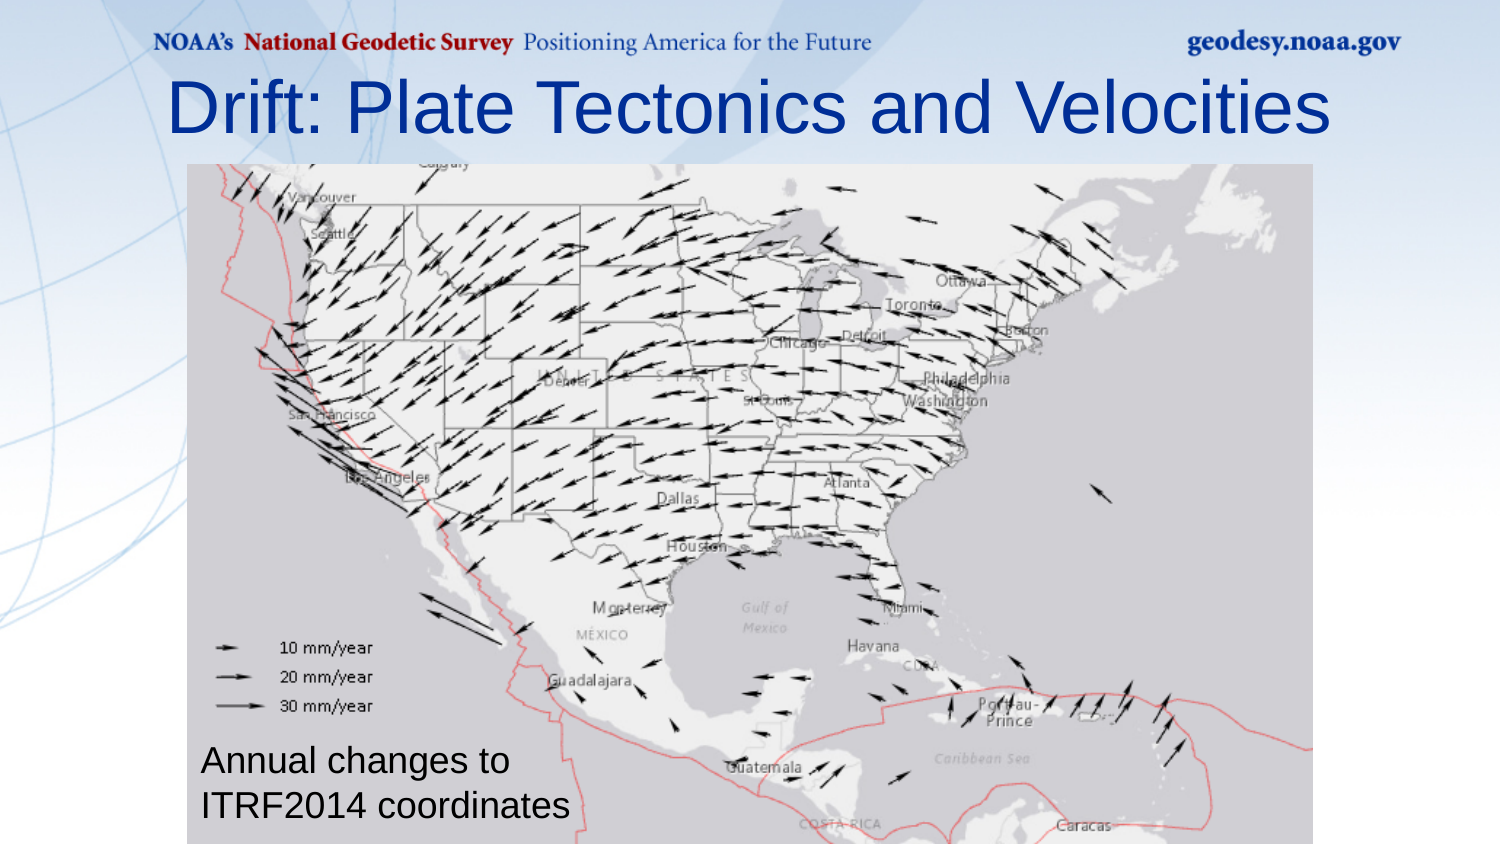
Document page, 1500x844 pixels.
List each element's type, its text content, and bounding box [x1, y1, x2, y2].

title Drift: Plate Tectonics and Velocities [75, 33, 1425, 175]
picture [0, 0, 1500, 844]
